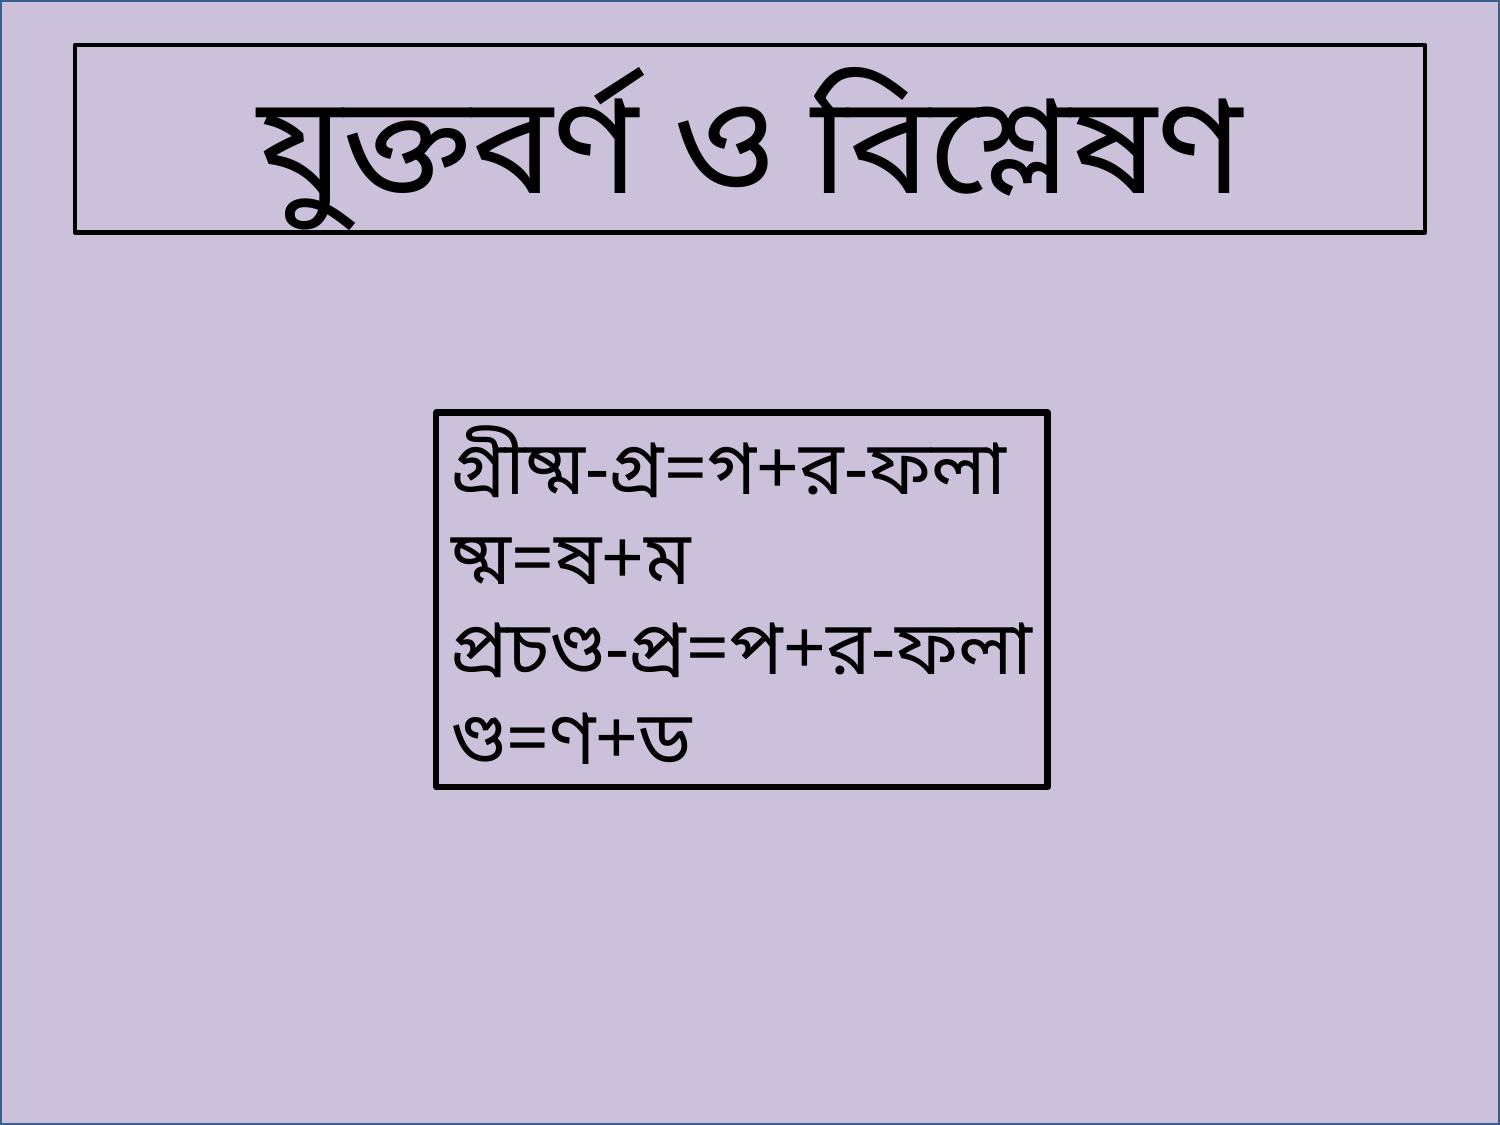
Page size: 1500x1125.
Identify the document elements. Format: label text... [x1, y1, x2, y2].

text_box [0, 0, 1500, 1125]
text_box গ্রীষ্ম-গ্র=গ+র-ফলা ষ্ম=ষ+ম প্রচণ্ড-প্র=প+র-ফলা ণ্ড=ণ+ড [436, 412, 1048, 788]
title যুক্তবর্ণ ও বিশ্লেষণ [75, 45, 1425, 233]
